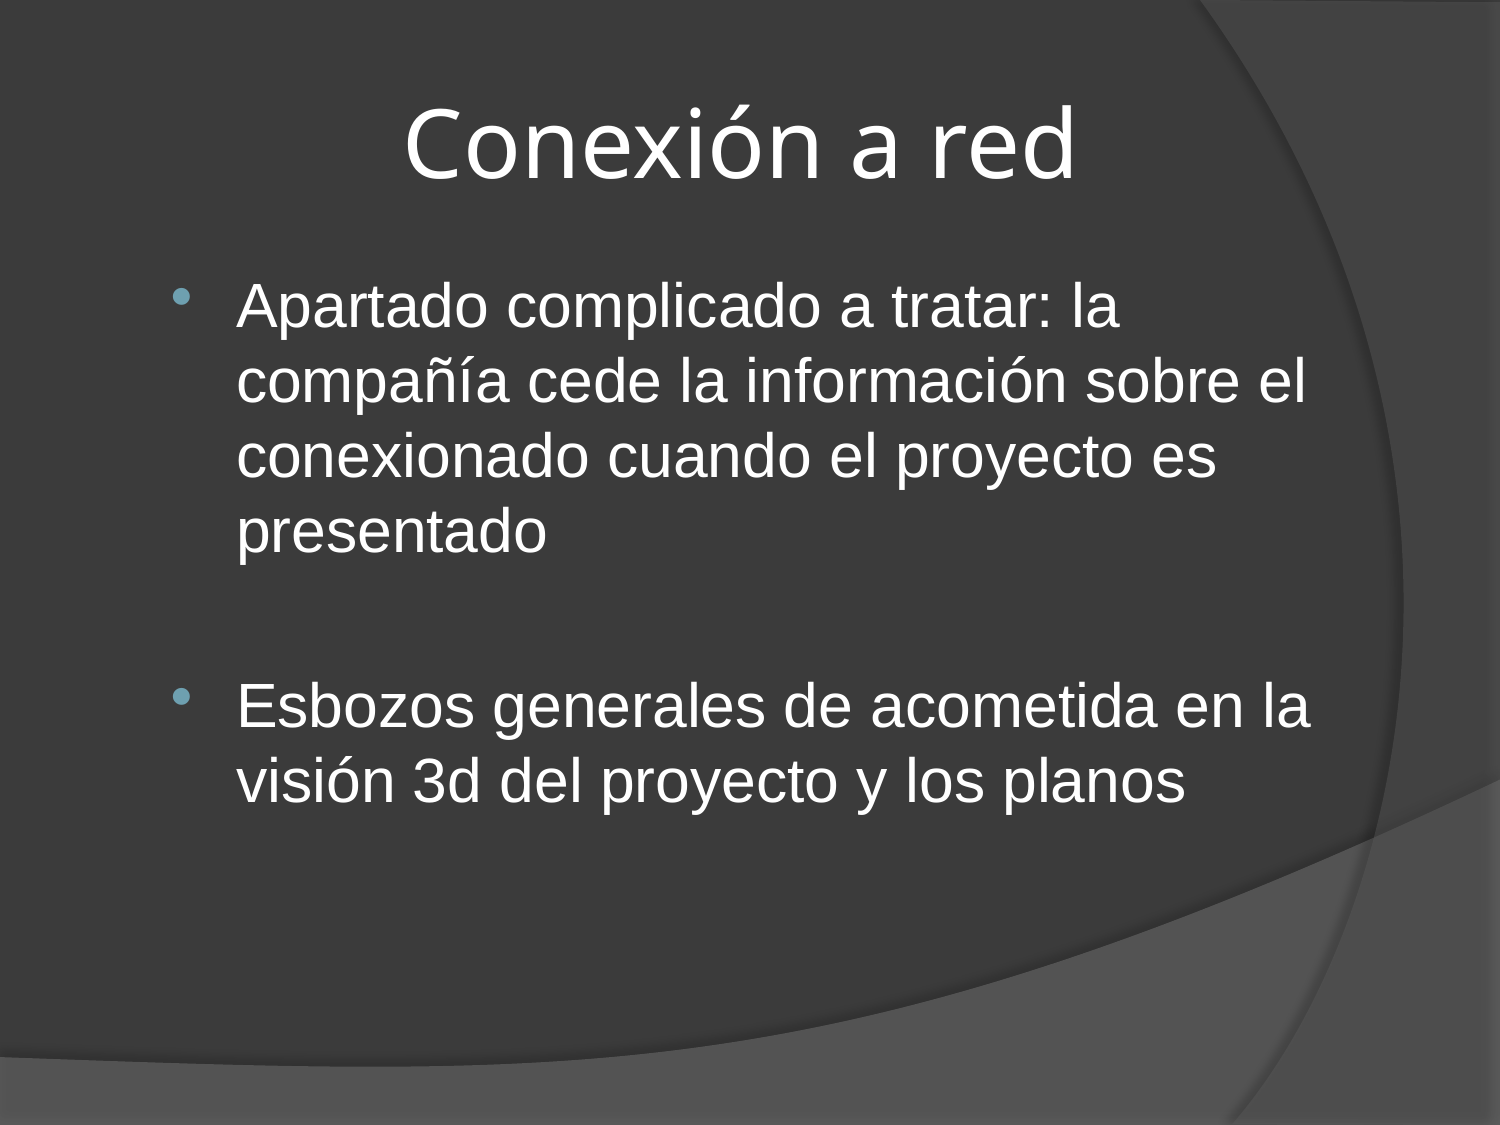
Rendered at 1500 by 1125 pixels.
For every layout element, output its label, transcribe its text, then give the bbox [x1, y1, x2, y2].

list Apartado complicado a tratar: la compañía cede la información sobre el conexionado cuando el proyecto es presentado Esbozos generales de acometida en la visión 3d del proyecto y los planos [152, 257, 1378, 1001]
title Conexión a red [128, 46, 1354, 235]
